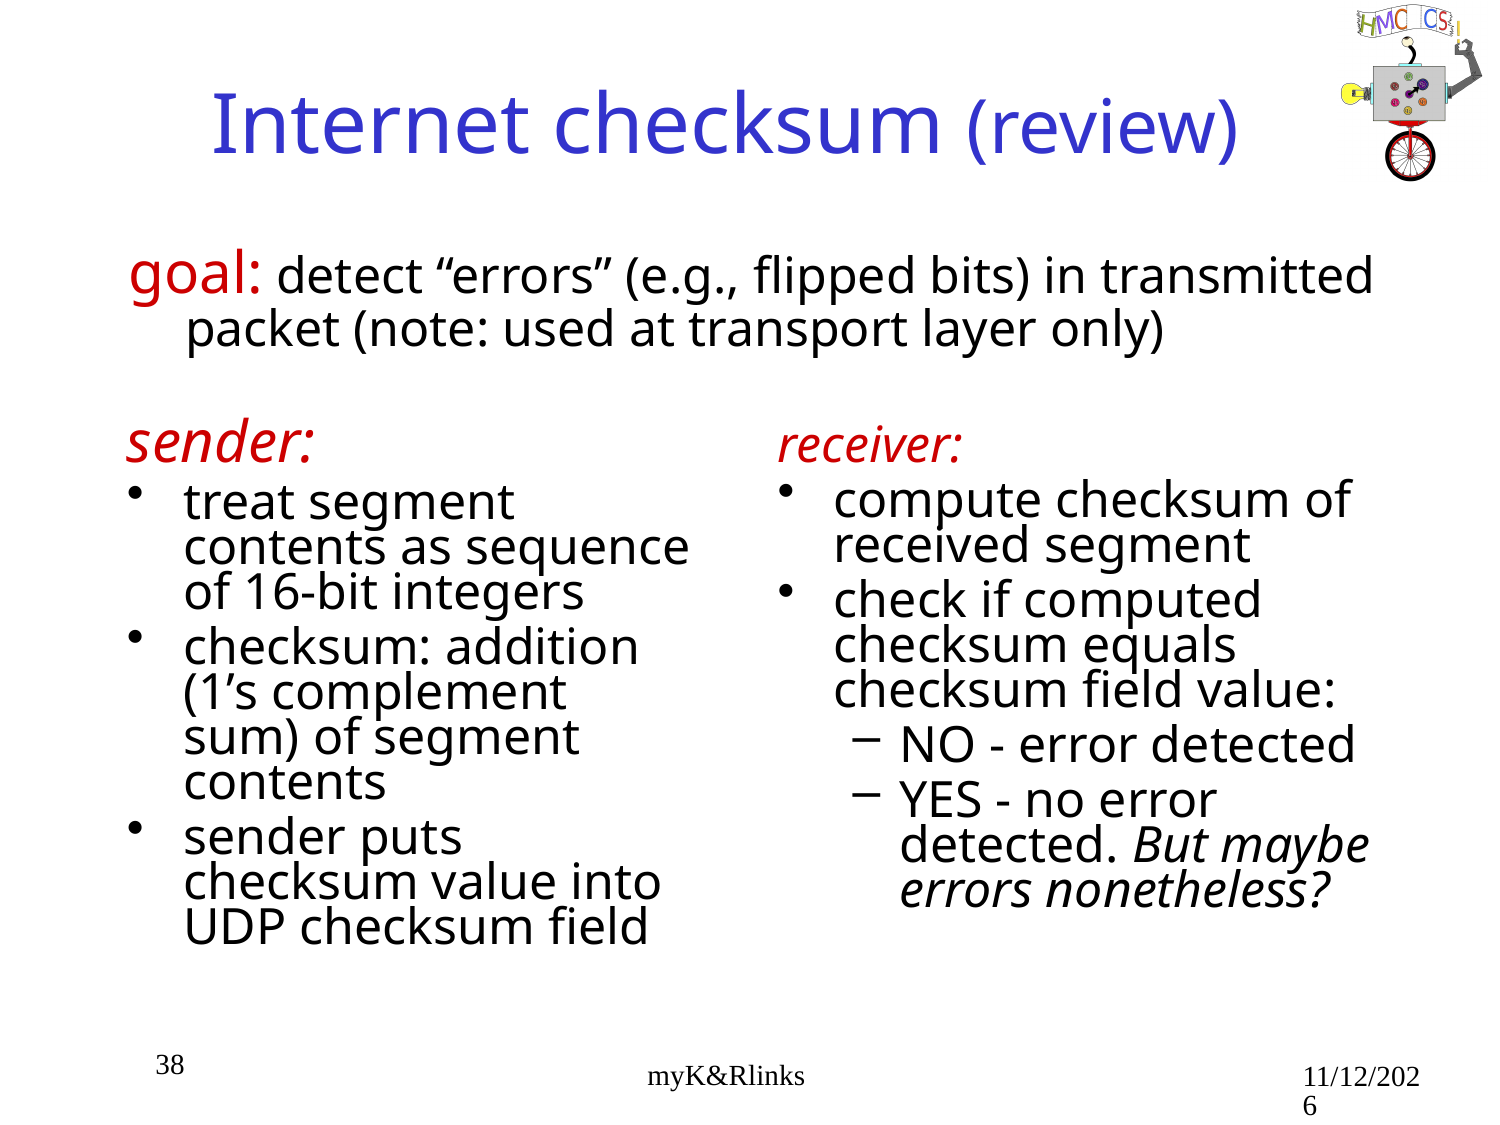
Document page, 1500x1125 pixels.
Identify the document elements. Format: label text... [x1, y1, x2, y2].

text_box goal: detect “errors” (e.g., flipped bits) in transmitted packet (note: used at transport layer only) [114, 239, 1414, 379]
title Internet checksum (review) [87, 36, 1363, 204]
list sender: treat segment contents as sequence of 16-bit integers checksum: addition (1’s complement sum) of segment contents sender puts checksum value into UDP checksum field [111, 413, 712, 987]
slide_number 38 [99, 1037, 201, 1088]
picture [1337, 1, 1488, 182]
list receiver: compute checksum of received segment check if computed checksum equals checksum field value: NO - error detected YES - no error detected. But maybe errors nonetheless? [762, 418, 1429, 979]
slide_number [1287, 1049, 1451, 1101]
